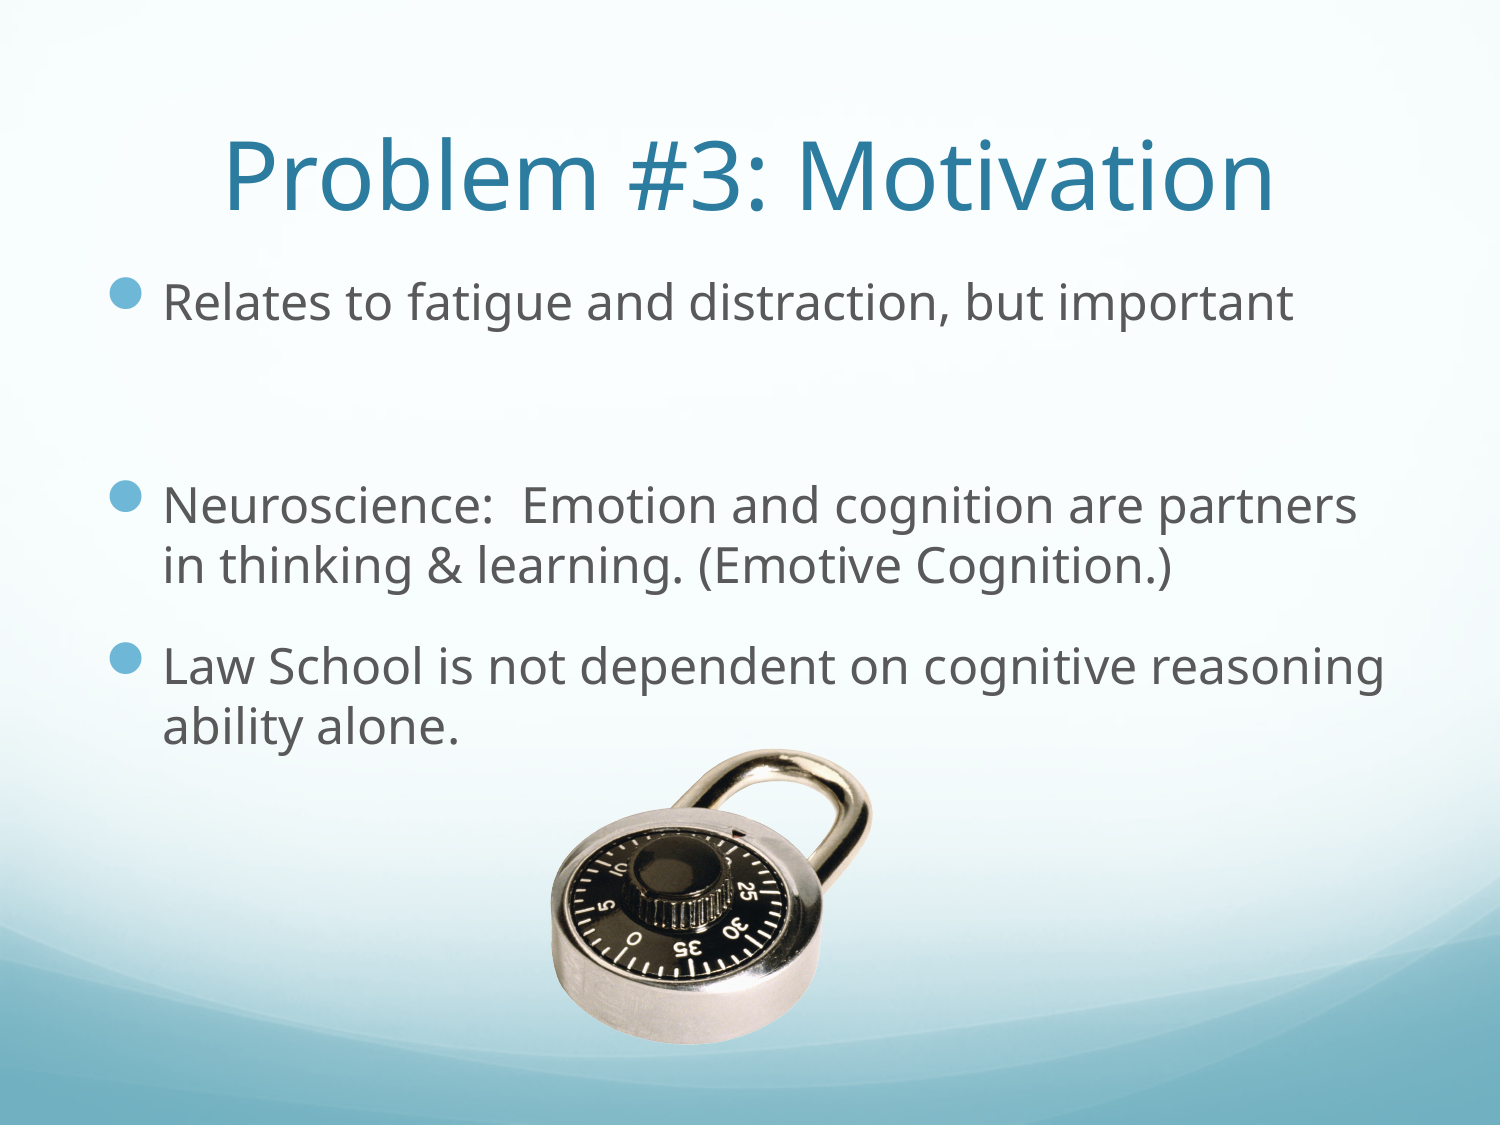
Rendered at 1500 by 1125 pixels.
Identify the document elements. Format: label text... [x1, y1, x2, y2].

title Problem #3: Motivation [90, 17, 1410, 237]
list Relates to fatigue and distraction, but important Neuroscience: Emotion and cognition are partners in thinking & learning. (Emotive Cognition.) Law School is not dependent on cognitive reasoning ability alone. [90, 262, 1410, 975]
picture [544, 742, 879, 1050]
